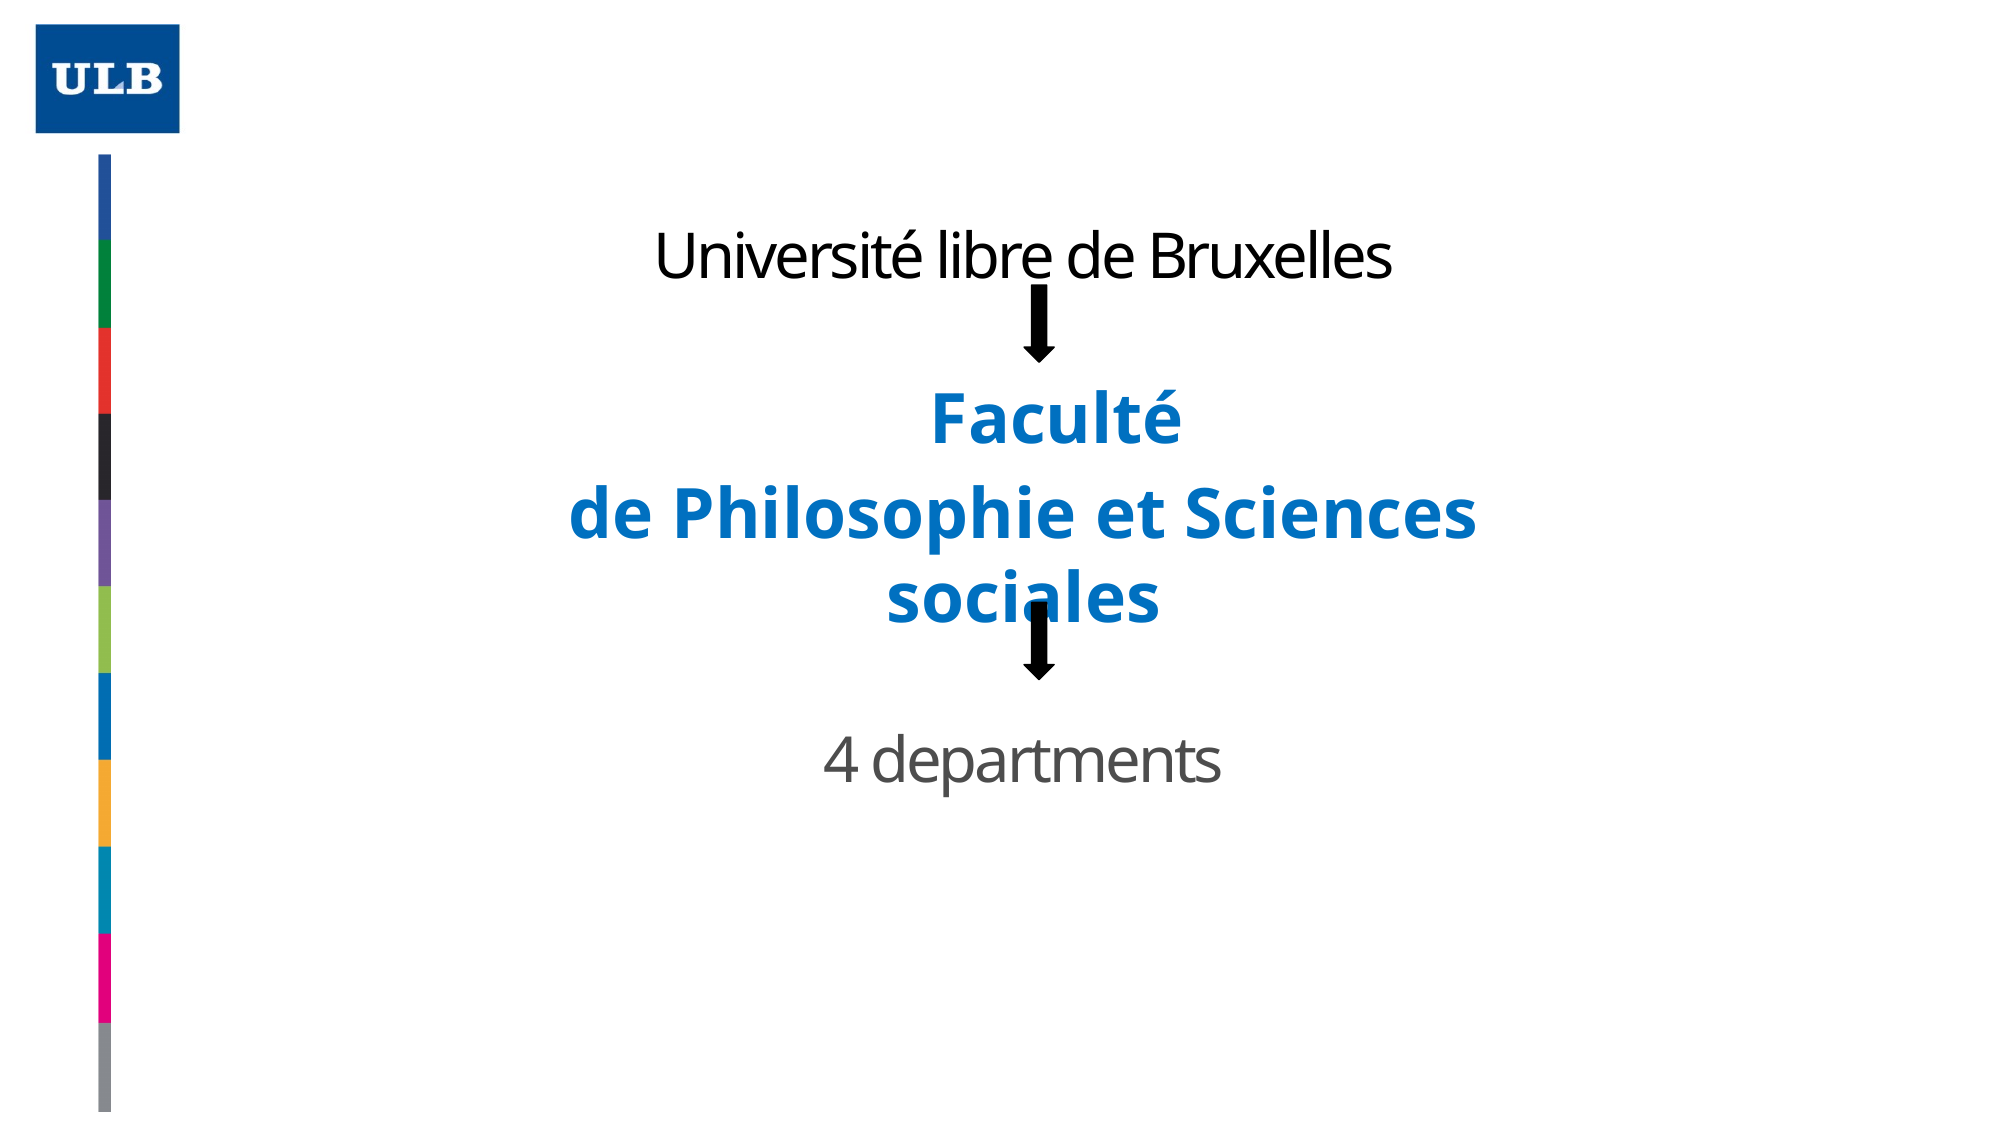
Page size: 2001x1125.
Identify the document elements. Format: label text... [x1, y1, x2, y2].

picture [10, 24, 189, 143]
text_box [1024, 285, 1055, 363]
picture [99, 934, 111, 1111]
text_box [1024, 602, 1055, 680]
picture [99, 155, 111, 846]
list Université libre de Bruxelles Faculté de Philosophie et Sciences sociales 4 departments [515, 207, 1533, 805]
